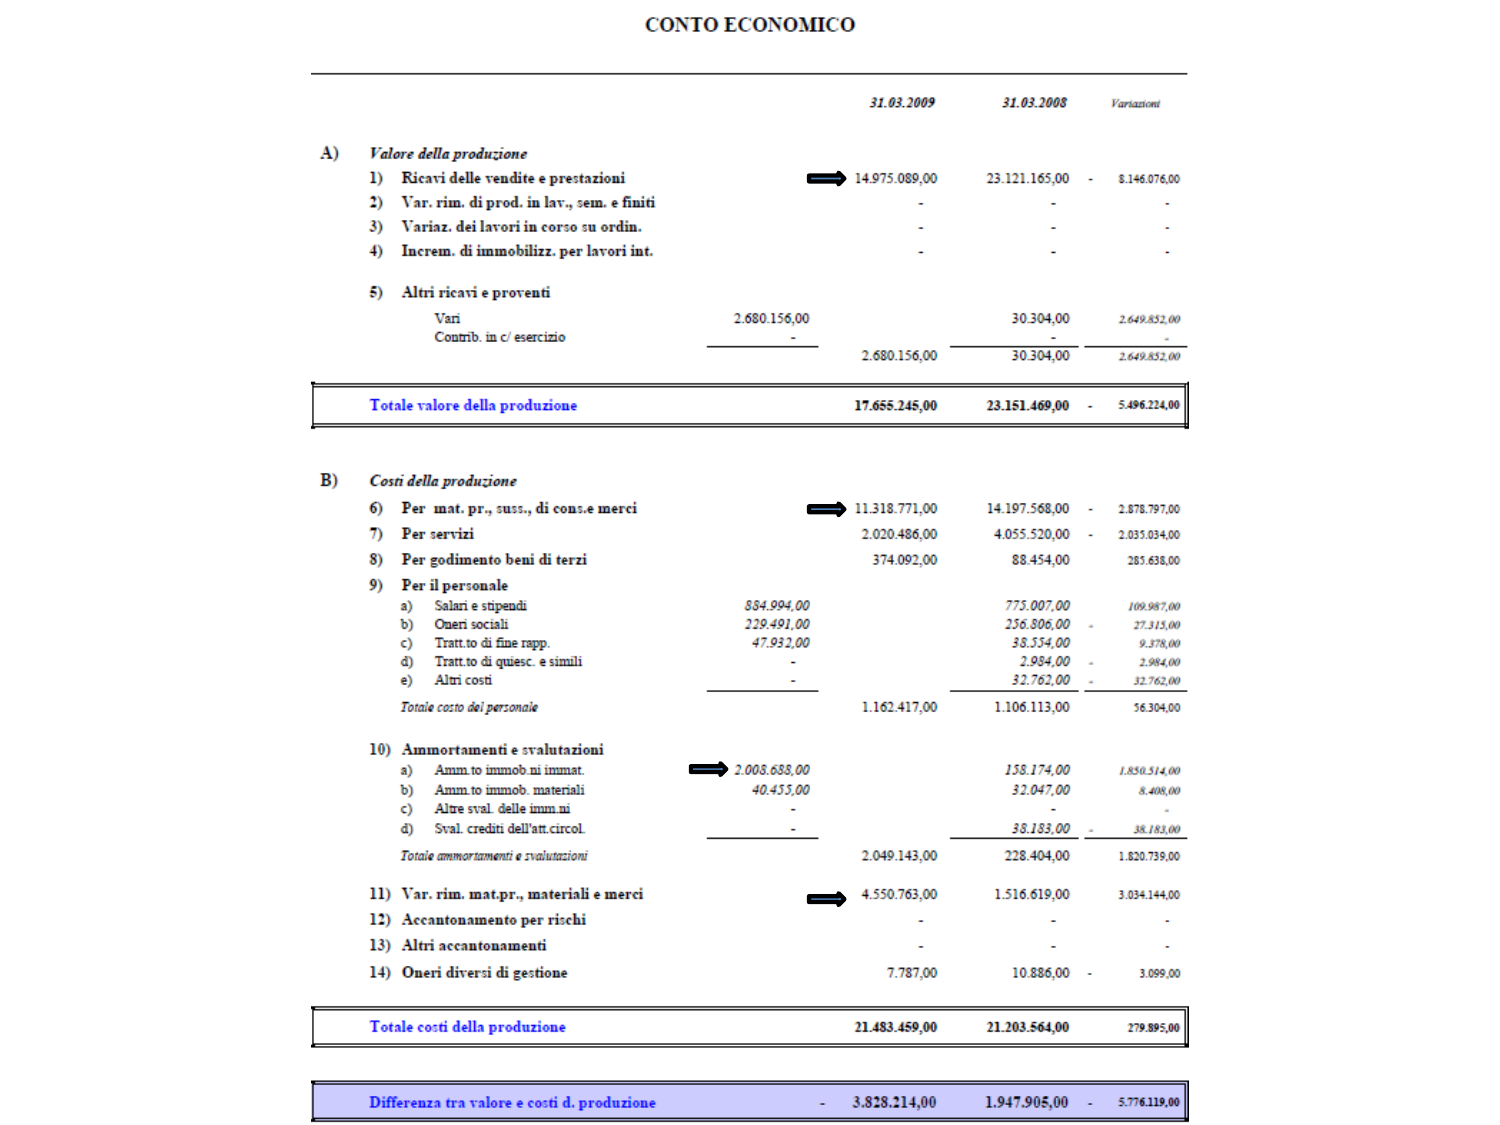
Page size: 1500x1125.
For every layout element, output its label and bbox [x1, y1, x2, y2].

picture [311, 0, 1189, 1125]
